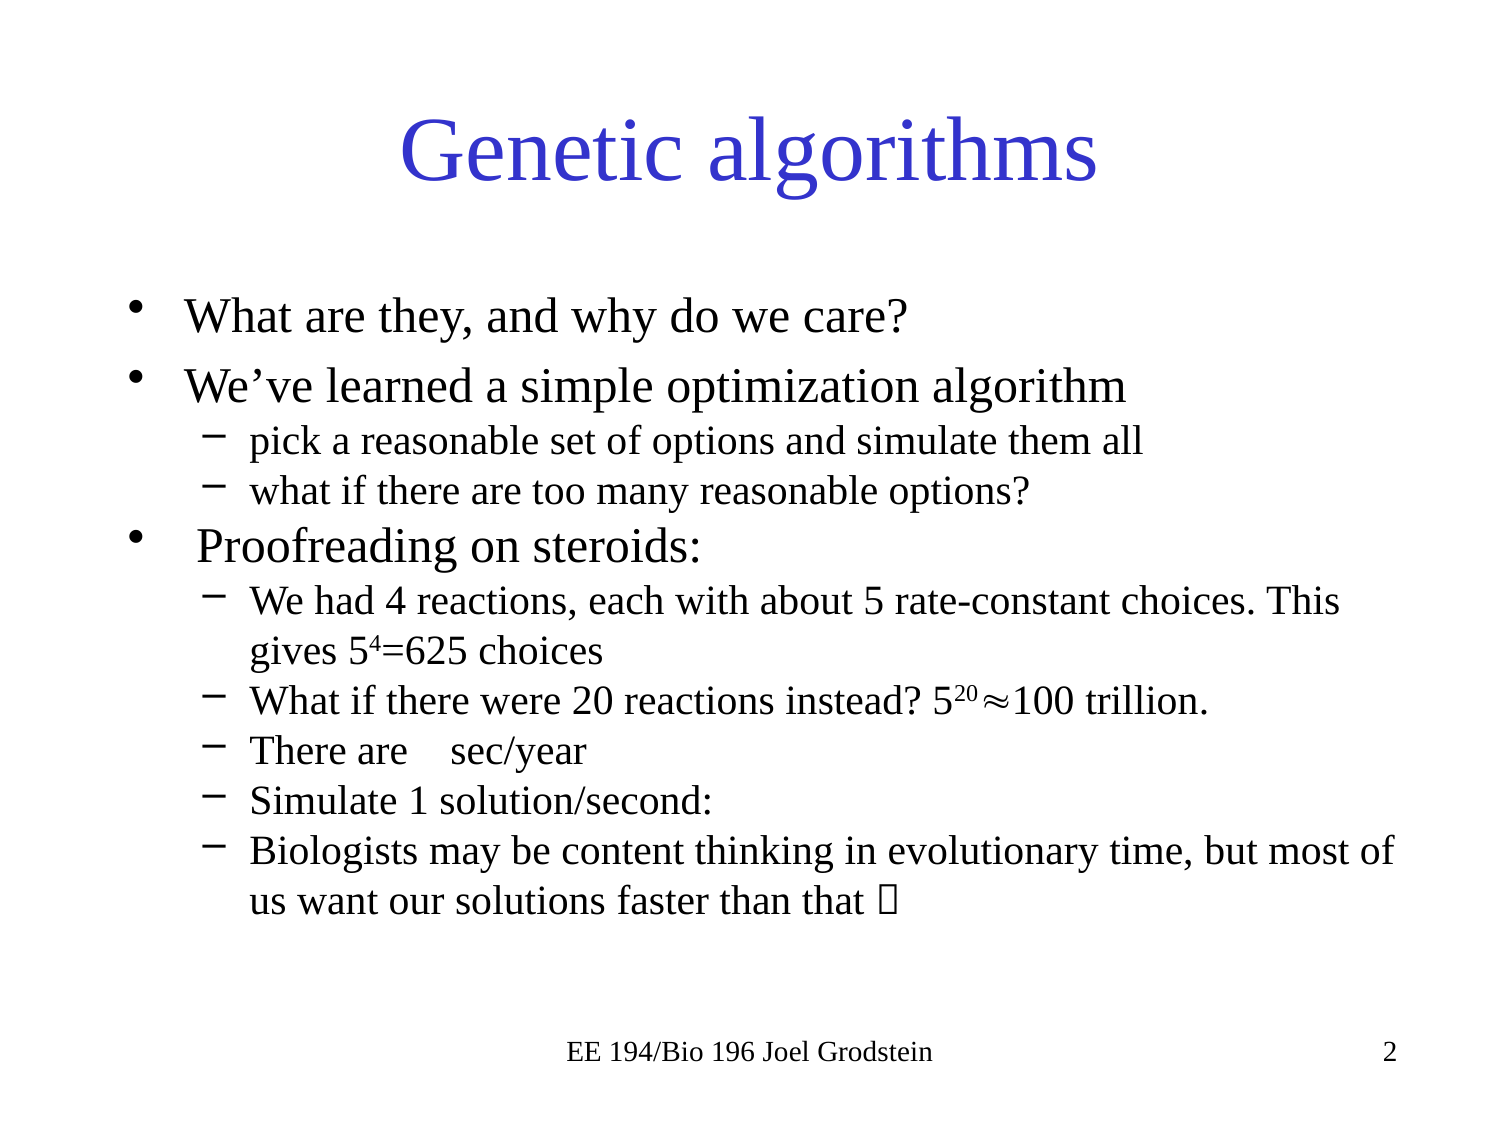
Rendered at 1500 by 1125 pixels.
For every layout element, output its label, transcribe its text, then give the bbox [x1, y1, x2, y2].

title Genetic algorithms [112, 50, 1388, 238]
footer EE 194/Bio 196 Joel Grodstein [512, 1024, 988, 1101]
